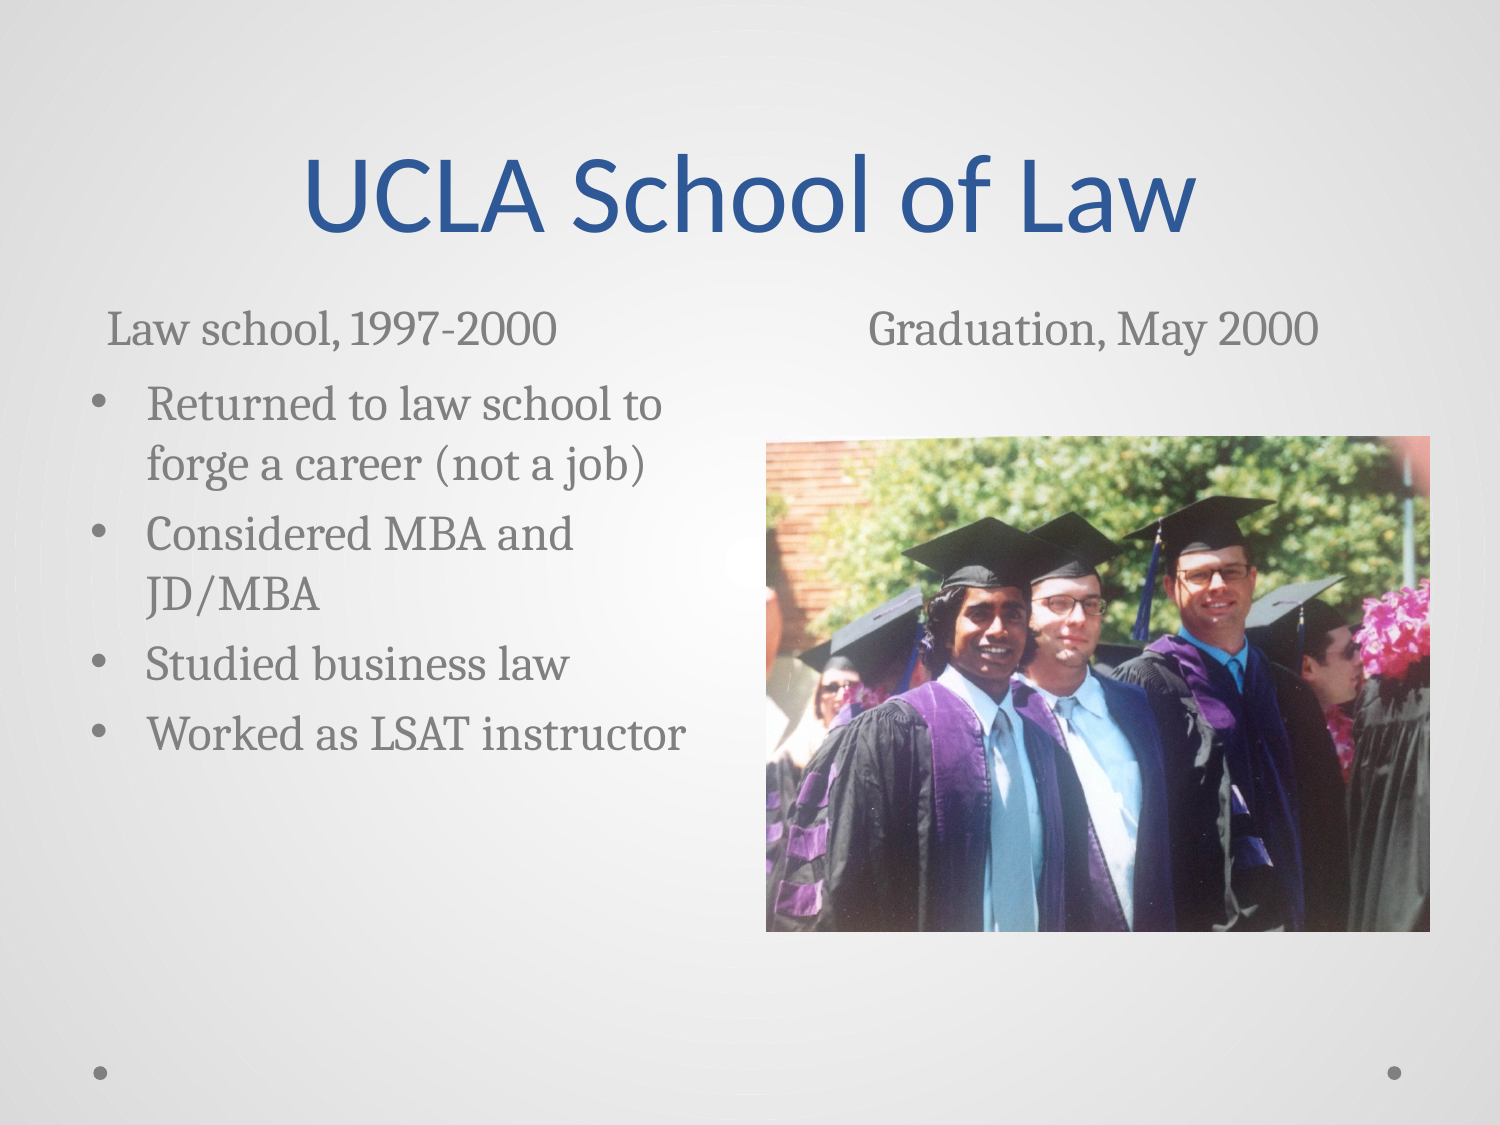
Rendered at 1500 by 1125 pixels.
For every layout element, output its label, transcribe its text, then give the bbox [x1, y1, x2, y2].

list Graduation, May 2000 [762, 262, 1426, 363]
list Returned to law school to forge a career (not a job) Considered MBA and JD/MBA Studied business law Worked as LSAT instructor [75, 363, 738, 1005]
list Law school, 1997-2000 [75, 262, 738, 363]
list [766, 436, 1430, 932]
title UCLA School of Law [75, 0, 1425, 263]
